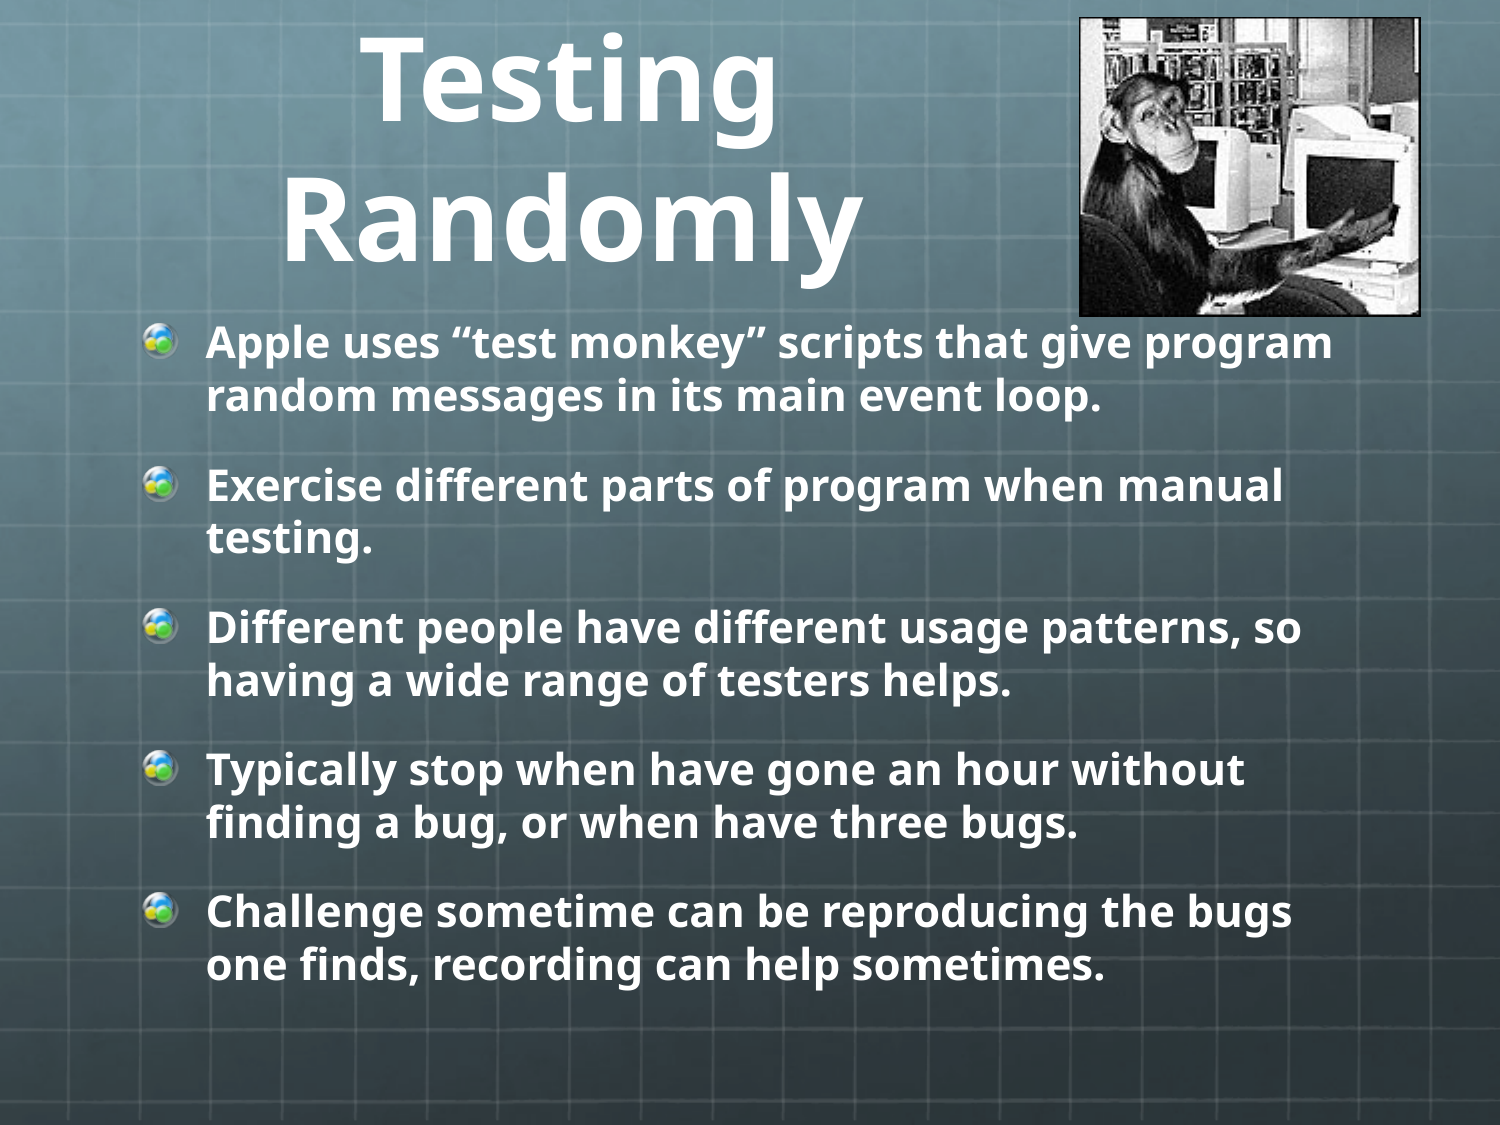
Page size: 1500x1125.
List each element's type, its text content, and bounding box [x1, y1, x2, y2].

picture [0, 0, 1500, 1125]
title Testing Randomly [71, 55, 1049, 234]
list Apple uses “test monkey” scripts that give program random messages in its main event loop. Exercise different parts of program when manual testing. Different people have different usage patterns, so having a wide range of testers helps. Typically stop when have gone an hour without finding a bug, or when have three bugs. Challenge sometime can be reproducing the bugs one finds, recording can help sometimes. [127, 307, 1372, 1006]
